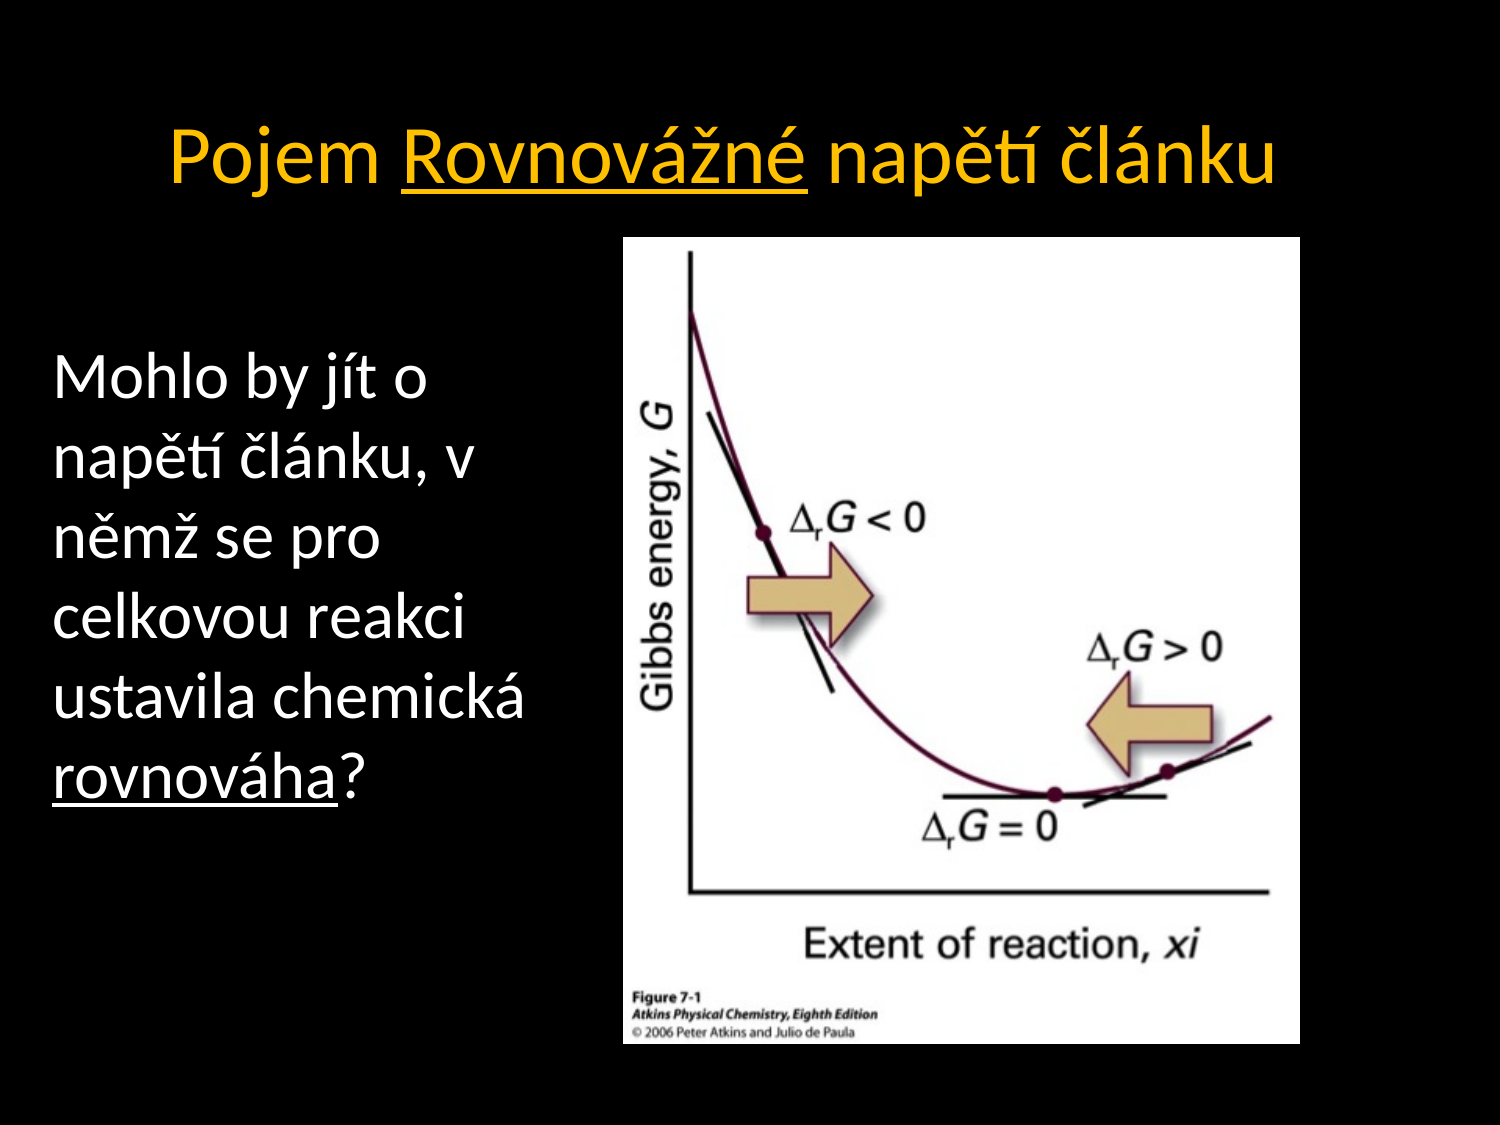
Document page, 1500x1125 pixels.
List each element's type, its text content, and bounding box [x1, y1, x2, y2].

picture [623, 237, 1301, 1045]
text_box Mohlo by jít o napětí článku, v němž se pro celkovou reakci ustavila chemická rovnováha? [37, 324, 550, 820]
text_box Pojem Rovnovážné napětí článku [136, 37, 1312, 263]
